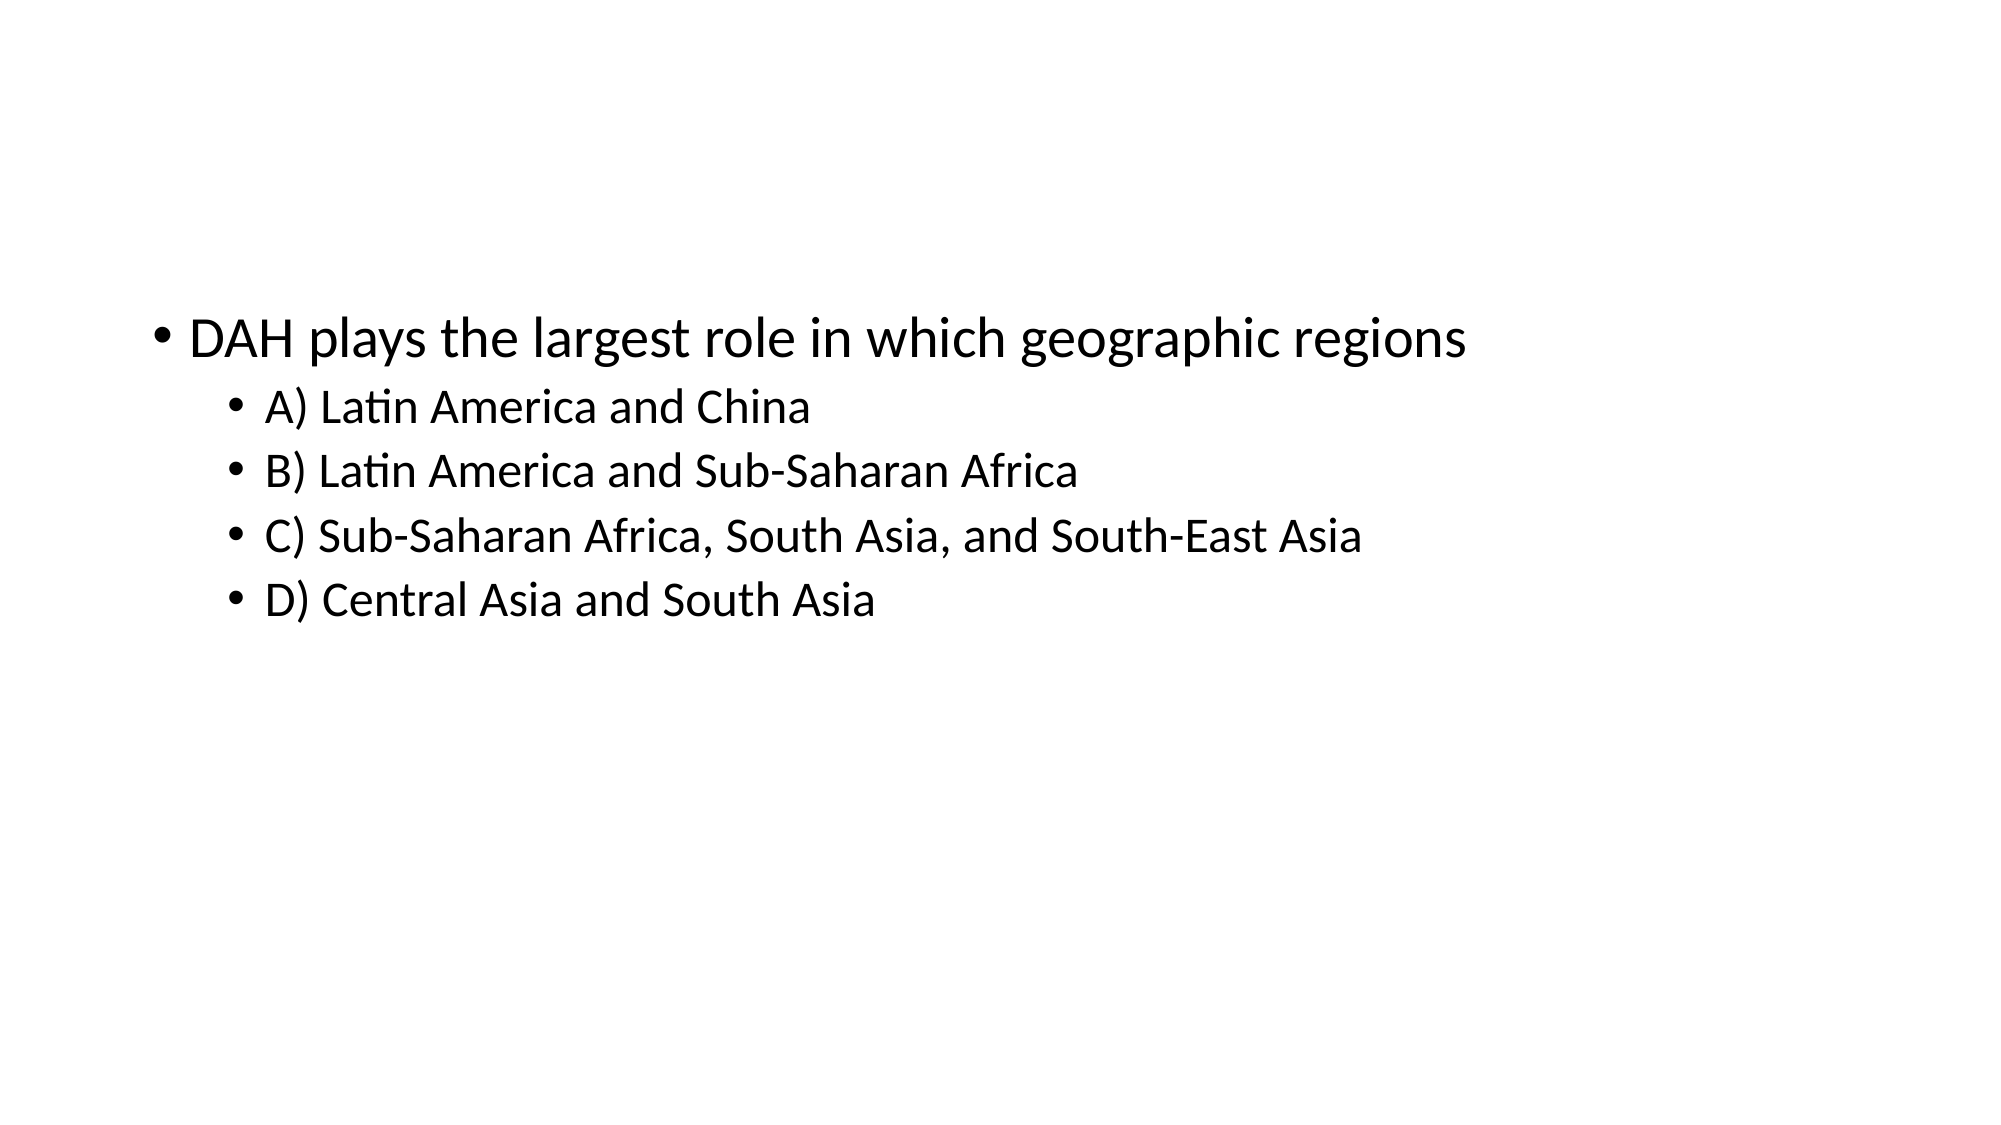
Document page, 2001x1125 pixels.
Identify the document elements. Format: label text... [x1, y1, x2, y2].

list DAH plays the largest role in which geographic regions A) Latin America and China B) Latin America and Sub-Saharan Africa C) Sub-Saharan Africa, South Asia, and South-East Asia D) Central Asia and South Asia [137, 299, 1863, 1014]
